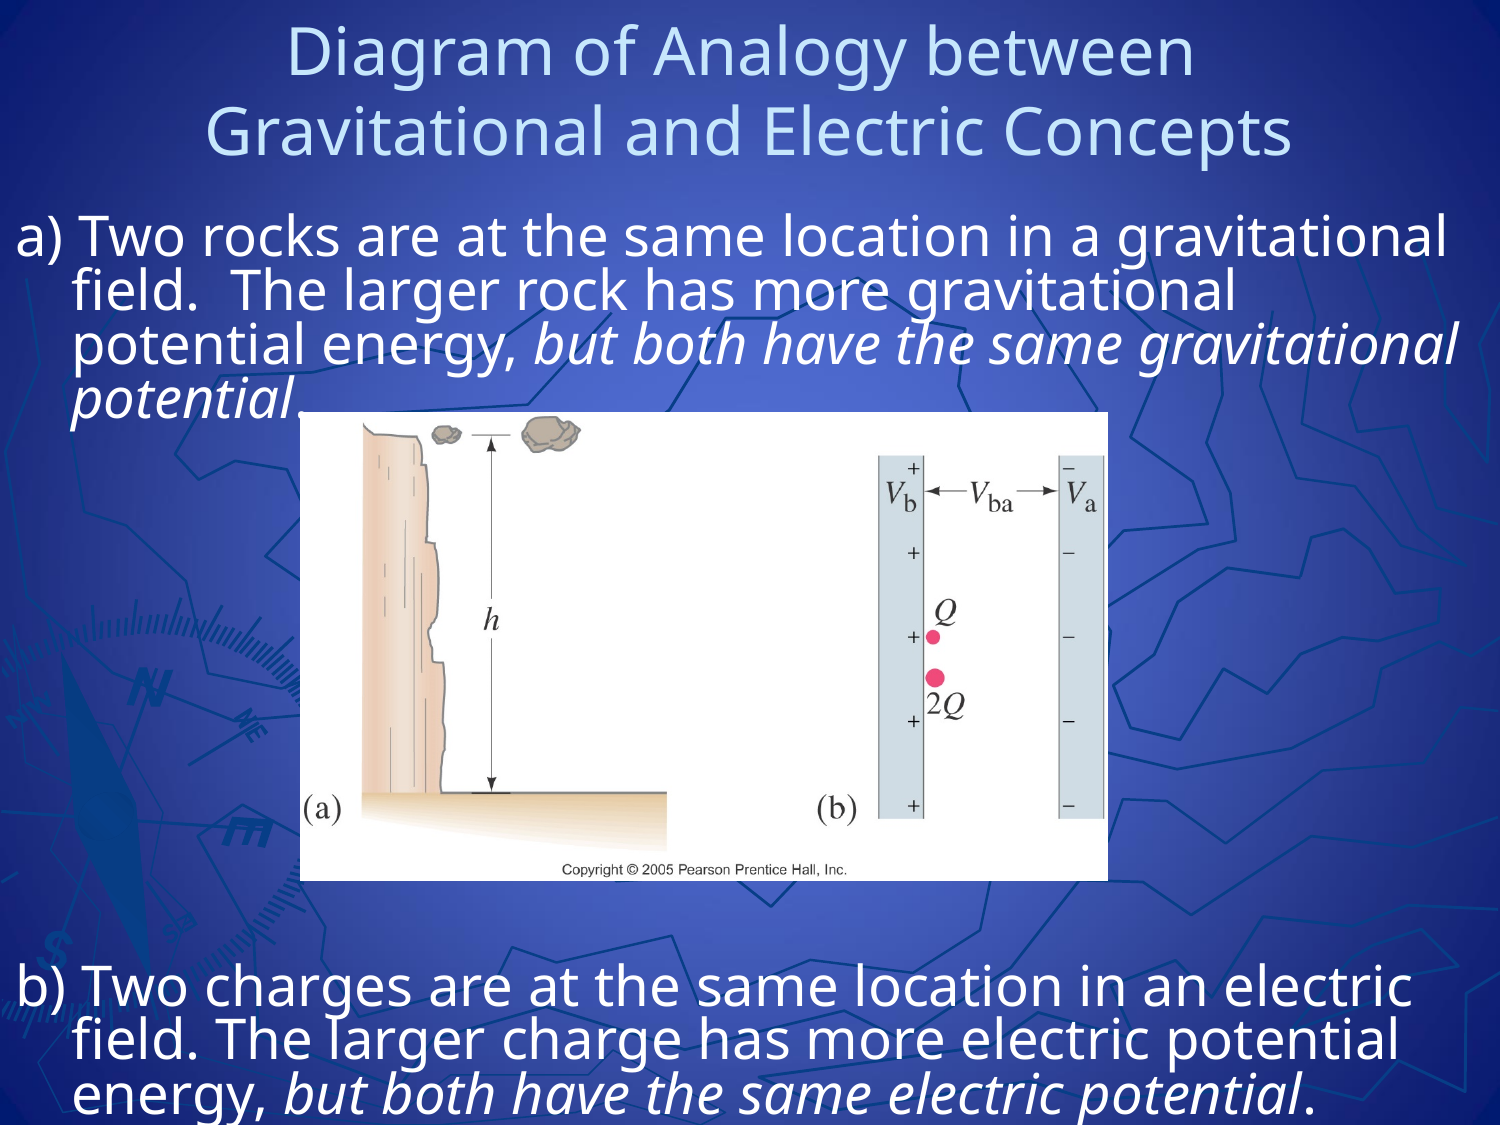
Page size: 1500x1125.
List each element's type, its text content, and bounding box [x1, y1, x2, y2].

list a) Two rocks are at the same location in a gravitational field. The larger rock has more gravitational potential energy, but both have the same gravitational potential. b) Two charges are at the same location in an electric field. The larger charge has more electric potential energy, but both have the same electric potential. [0, 174, 1500, 1125]
title Diagram of Analogy between Gravitational and Electric Concepts [112, 1, 1388, 174]
picture [0, 0, 1500, 174]
picture [299, 412, 1108, 881]
